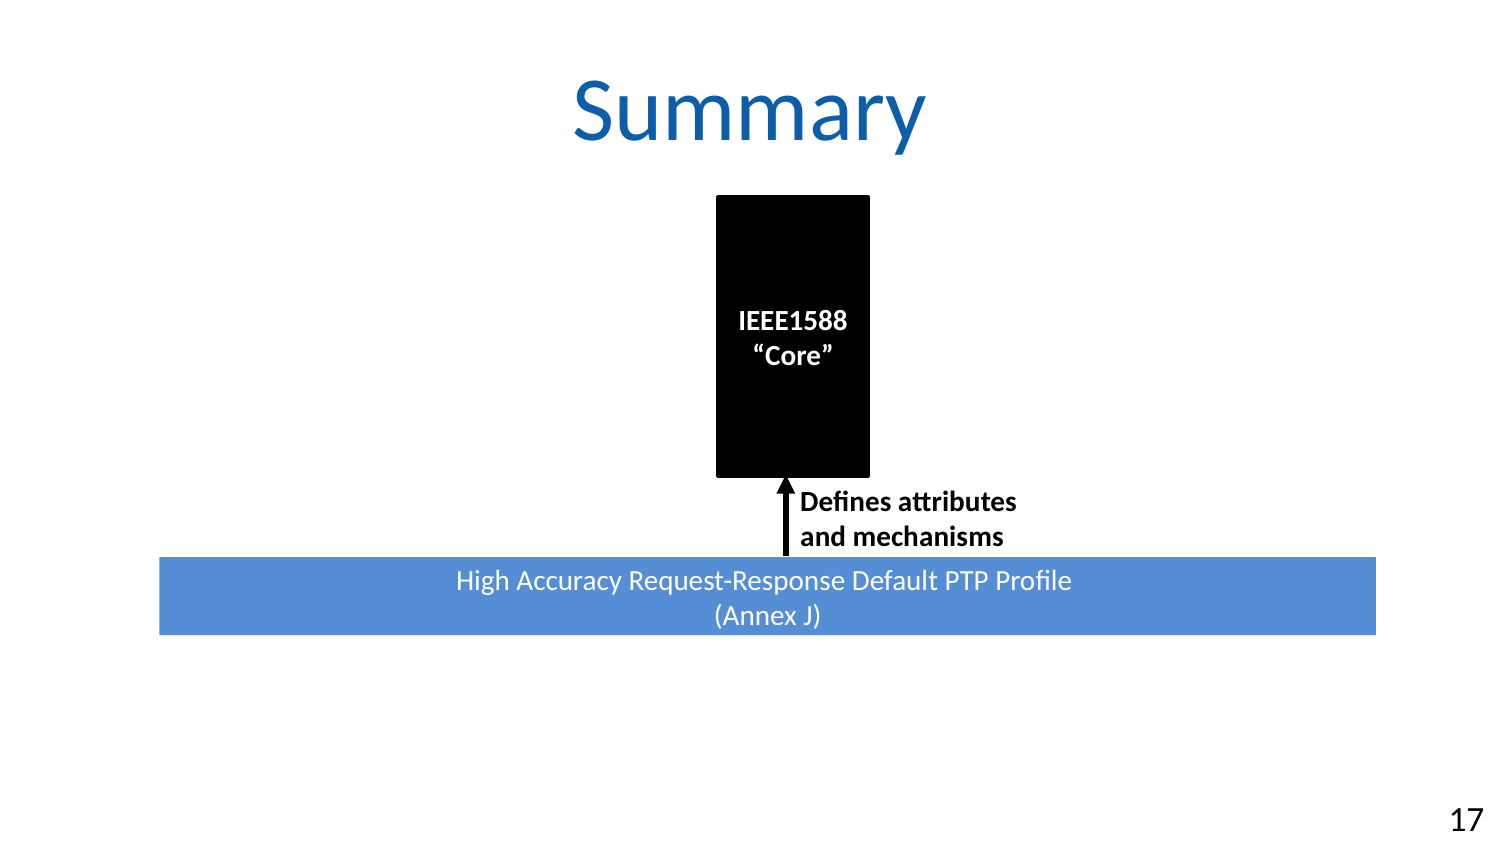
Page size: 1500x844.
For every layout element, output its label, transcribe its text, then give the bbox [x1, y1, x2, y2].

text_box 17 [1433, 788, 1500, 844]
title Summary [75, 33, 1425, 175]
text_box IEEE1588 “Core” [716, 195, 870, 478]
text_box High Accuracy Request-Response Default PTP Profile (Annex J) [157, 555, 1378, 637]
text_box Defines attributes and mechanisms [787, 474, 1033, 555]
